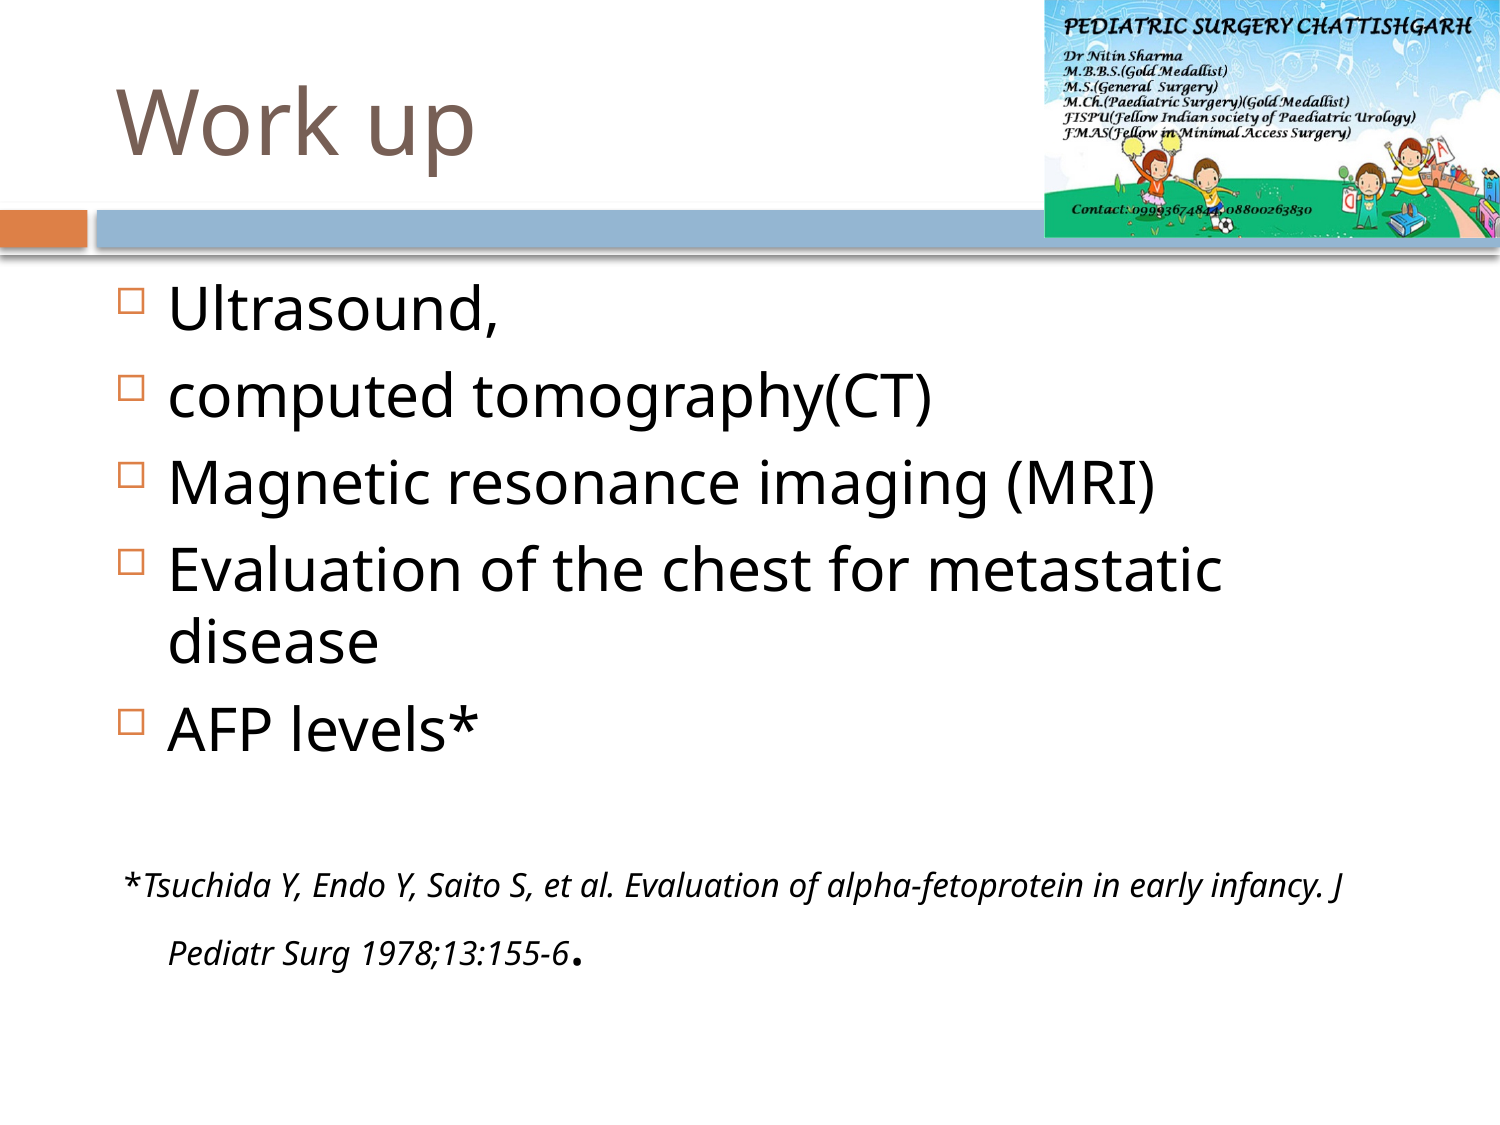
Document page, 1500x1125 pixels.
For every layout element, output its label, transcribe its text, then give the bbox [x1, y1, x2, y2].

picture [1044, 0, 1500, 238]
title Work up [100, 37, 1038, 200]
list Ultrasound, computed tomography(CT) Magnetic resonance imaging (MRI) Evaluation of the chest for metastatic disease AFP levels* *Tsuchida Y, Endo Y, Saito S, et al. Evaluation of alpha-fetoprotein in early infancy. J Pediatr Surg 1978;13:155-6. [100, 262, 1438, 1000]
